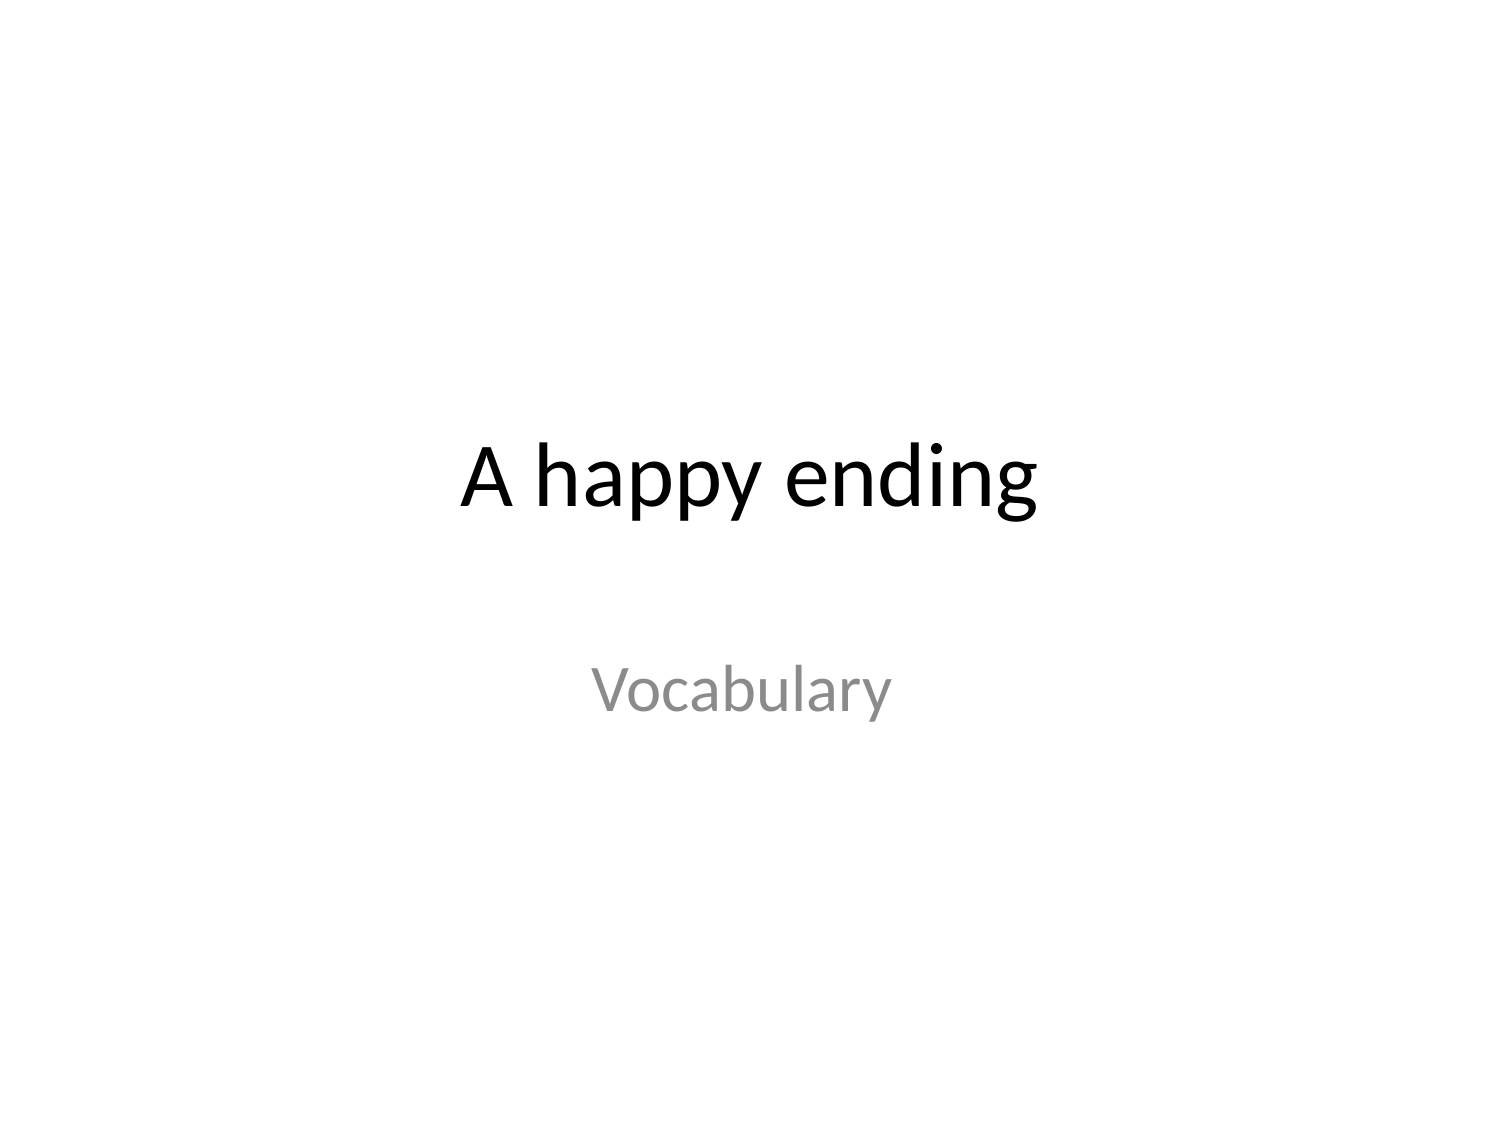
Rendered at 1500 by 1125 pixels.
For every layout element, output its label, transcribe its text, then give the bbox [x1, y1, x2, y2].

title A happy ending [112, 349, 1388, 591]
subtitle Vocabulary [225, 637, 1275, 925]
